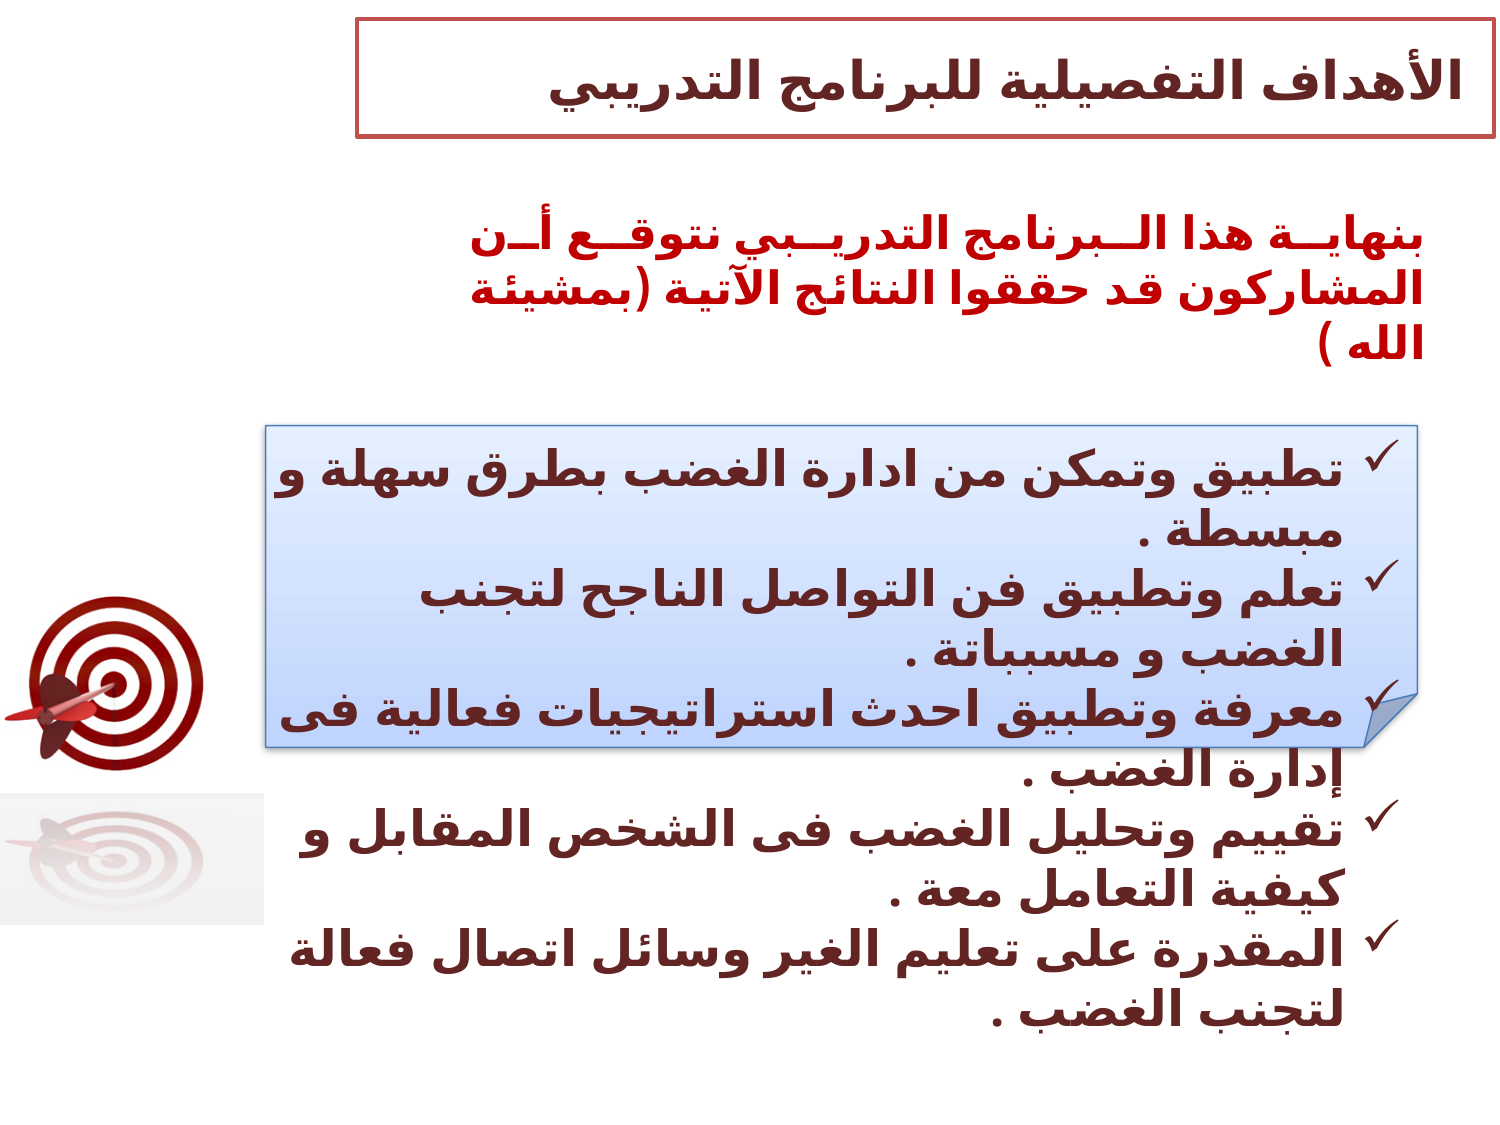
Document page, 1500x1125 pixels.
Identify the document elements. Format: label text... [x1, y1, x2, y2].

picture [0, 576, 264, 925]
text_box بنهاية هذا البرنامج التدريبي نتوقع أن المشاركون قد حققوا النتائج الآتية (بمشيئة الله ) [454, 196, 1441, 377]
text_box [264, 424, 1419, 694]
text_box الأهداف التفصيلية للبرنامج التدريبي [355, 17, 1496, 139]
text_box تطبيق وتمكن من ادارة الغضب بطرق سهلة و مبسطة . تعلم وتطبيق فن التواصل الناجح لتجنب الغضب و مسبباتة . معرفة وتطبيق احدث استراتيجيات فعالية فى إدارة الغضب . تقييم وتحليل الغضب فى الشخص المقابل و كيفية التعامل معة . المقدرة على تعليم الغير وسائل اتصال فعالة لتجنب الغضب . [242, 429, 1418, 1045]
